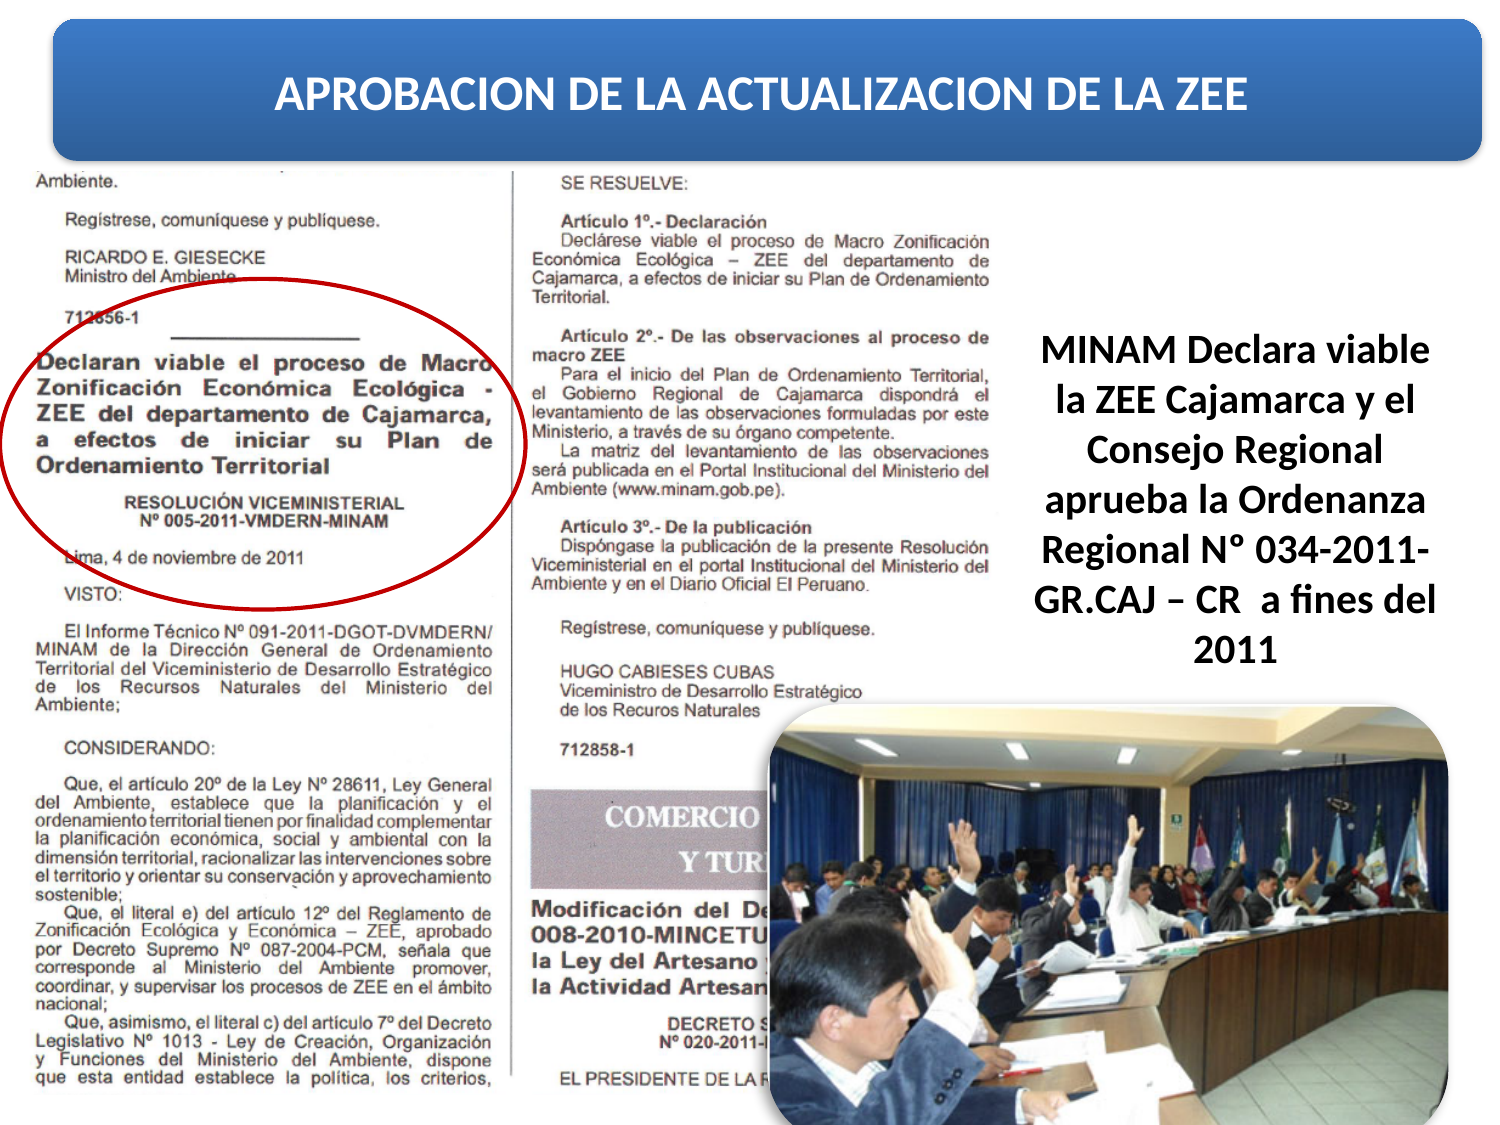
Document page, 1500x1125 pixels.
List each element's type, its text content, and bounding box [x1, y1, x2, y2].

text_box MINAM Declara viable la ZEE Cajamarca y el Consejo Regional aprueba la Ordenanza Regional Nº 034-2011-GR.CAJ – CR a fines del 2011 [1019, 314, 1458, 680]
picture [2, 171, 1449, 1125]
text_box APROBACION DE LA ACTUALIZACION DE LA ZEE [53, 19, 1482, 161]
